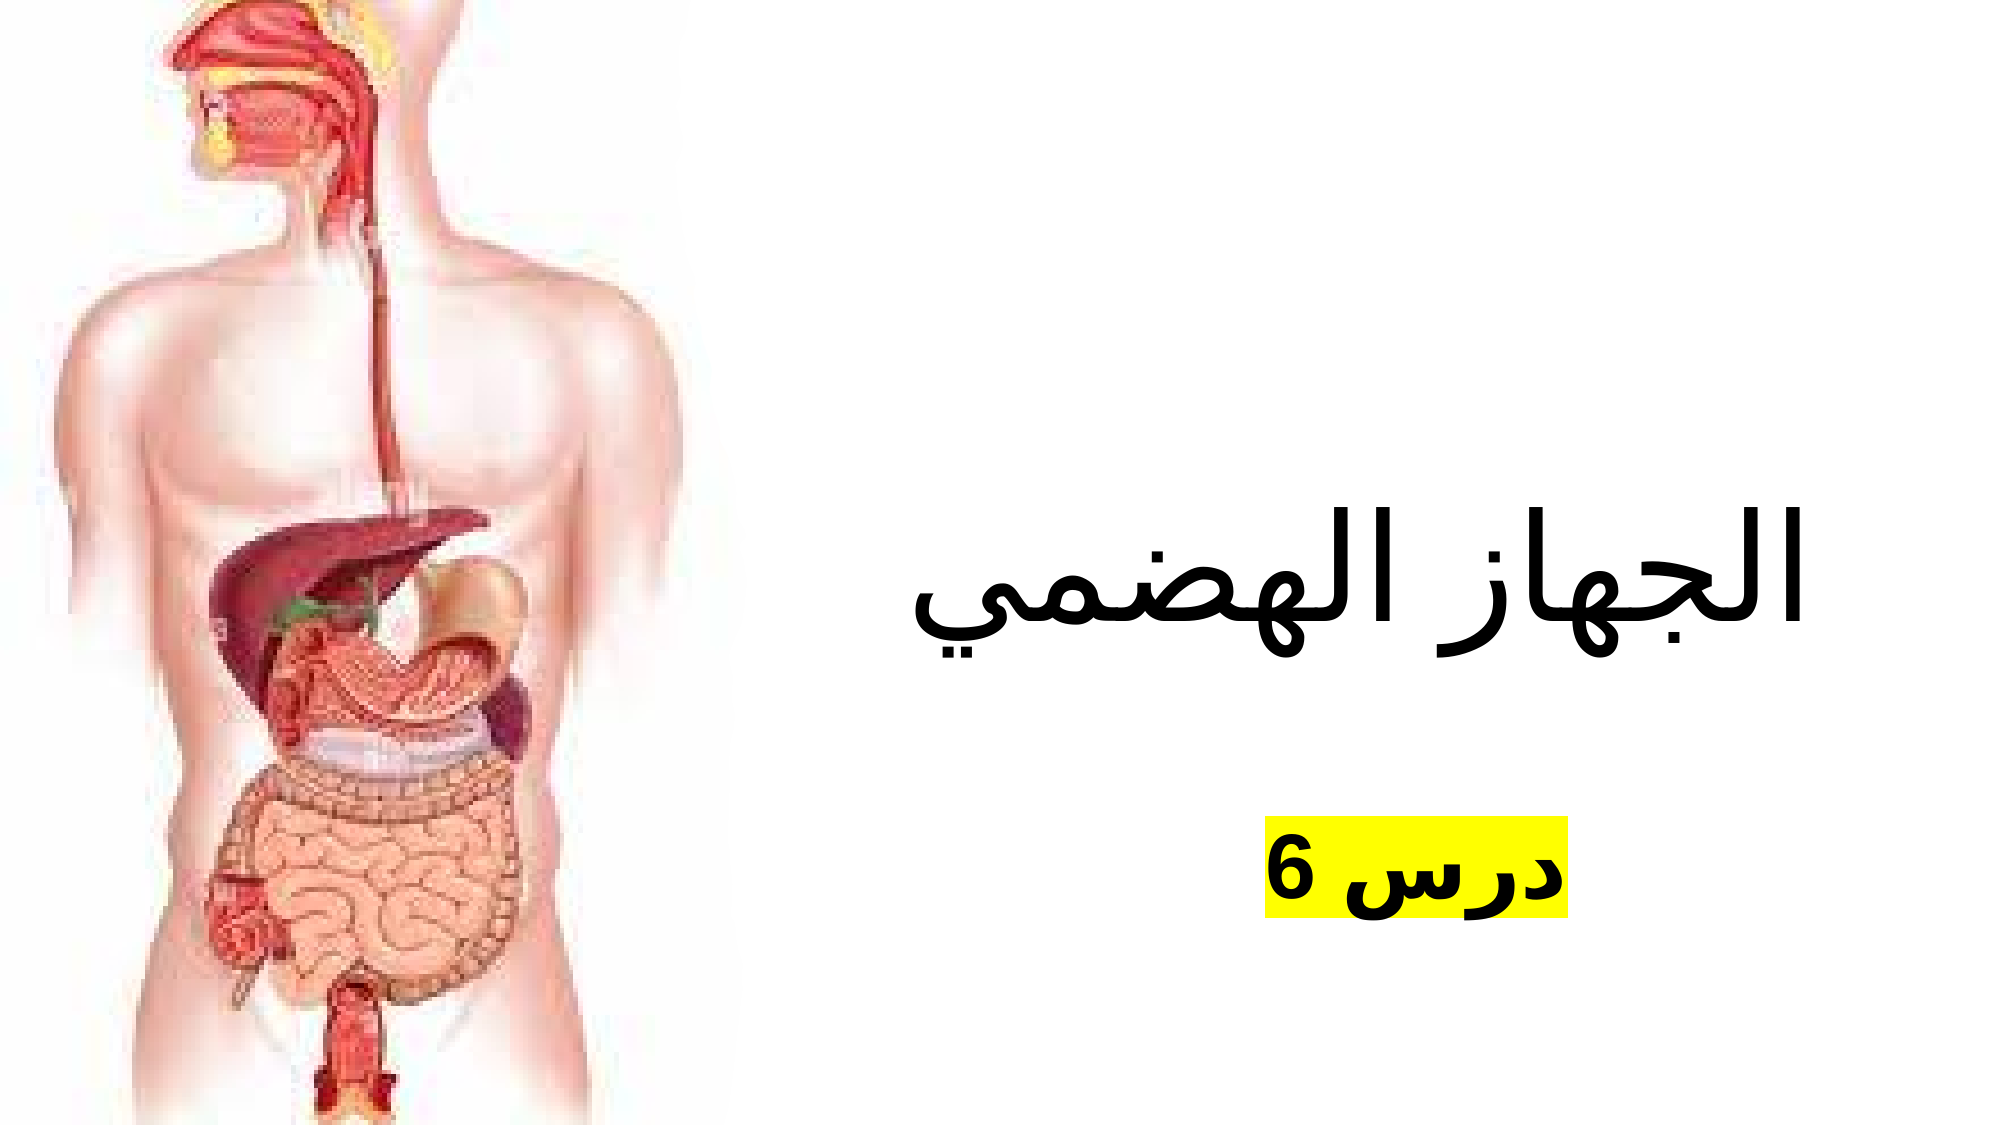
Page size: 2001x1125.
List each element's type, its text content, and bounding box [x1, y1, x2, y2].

text_box درس 6 [1210, 799, 1622, 925]
picture [0, 0, 747, 1125]
title الجهاز الهضمي [858, 224, 1863, 662]
